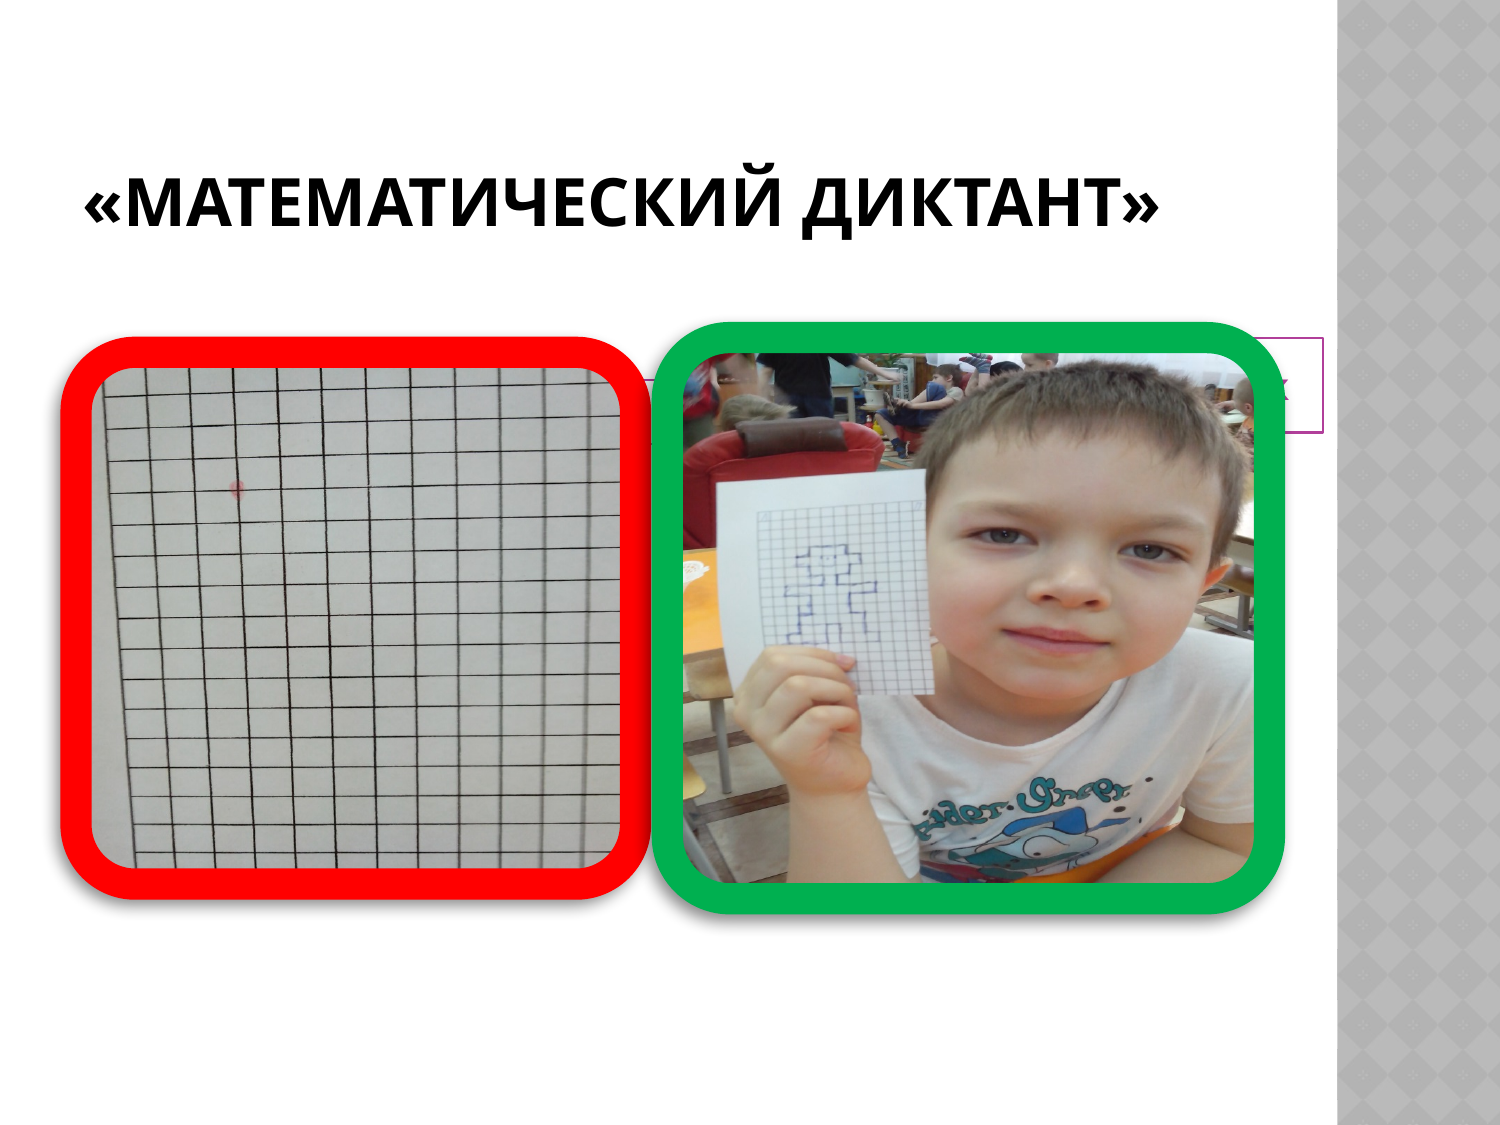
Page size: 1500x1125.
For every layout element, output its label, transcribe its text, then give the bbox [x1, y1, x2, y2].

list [687, 316, 1250, 920]
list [75, 351, 636, 885]
title «Математический диктант» [75, 52, 1263, 240]
list Получился человечек [1257, 337, 1324, 434]
